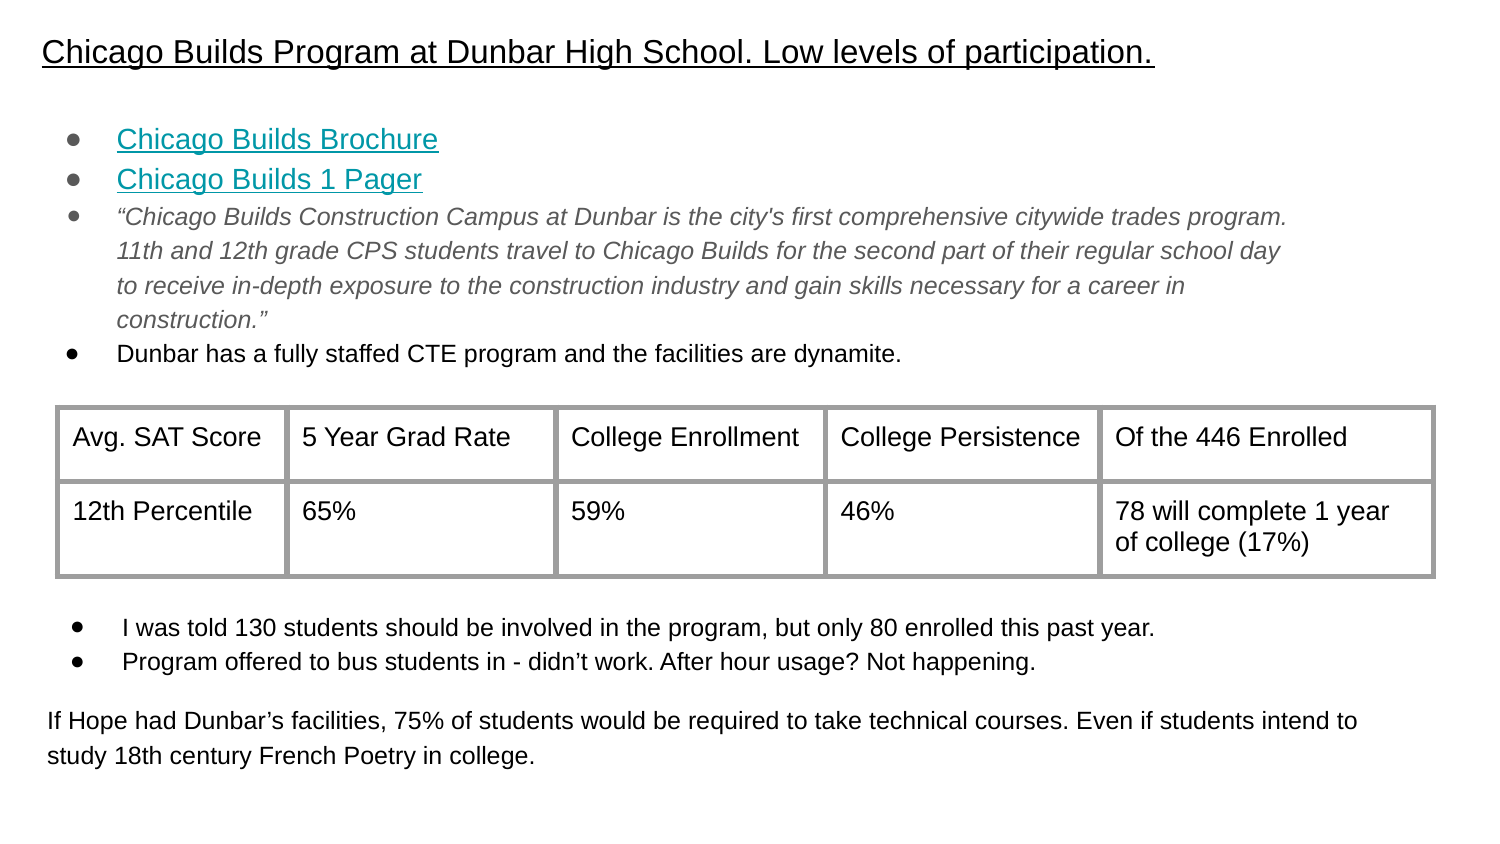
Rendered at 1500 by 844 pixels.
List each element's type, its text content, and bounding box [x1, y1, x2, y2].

table_cell 12th Percentile [60, 484, 284, 574]
table_cell 78 will complete 1 year of college (17%) [1103, 484, 1431, 574]
table_cell 65% [290, 484, 553, 574]
text_box Chicago Builds Brochure Chicago Builds 1 Pager “Chicago Builds Construction Campus at Dunbar is the city's first comprehensive citywide trades program. 11th and 12th grade CPS students travel to Chicago Builds for the second part of their regular school day to receive in-depth exposure to the construction industry and gain skills necessary for a career in construction.” Dunbar has a fully staffed CTE program and the facilities are dynamite. [26, 100, 1324, 383]
table_cell 46% [828, 484, 1097, 574]
table_cell 59% [559, 484, 823, 574]
table_header College Enrollment [559, 410, 823, 479]
text_box I was told 130 students should be involved in the program, but only 80 enrolled this past year. Program offered to bus students in - didn’t work. After hour usage? Not happening. If Hope had Dunbar’s facilities, 75% of students would be required to take technical courses. Even if students intend to study 18th century French Poetry in college. [32, 591, 1409, 785]
table_header 5 Year Grad Rate [290, 410, 553, 479]
table_header College Persistence [828, 410, 1097, 479]
title Chicago Builds Program at Dunbar High School. Low levels of participation. [26, 15, 1425, 110]
table_header Avg. SAT Score [60, 410, 284, 479]
table_header Of the 446 Enrolled [1103, 410, 1431, 479]
